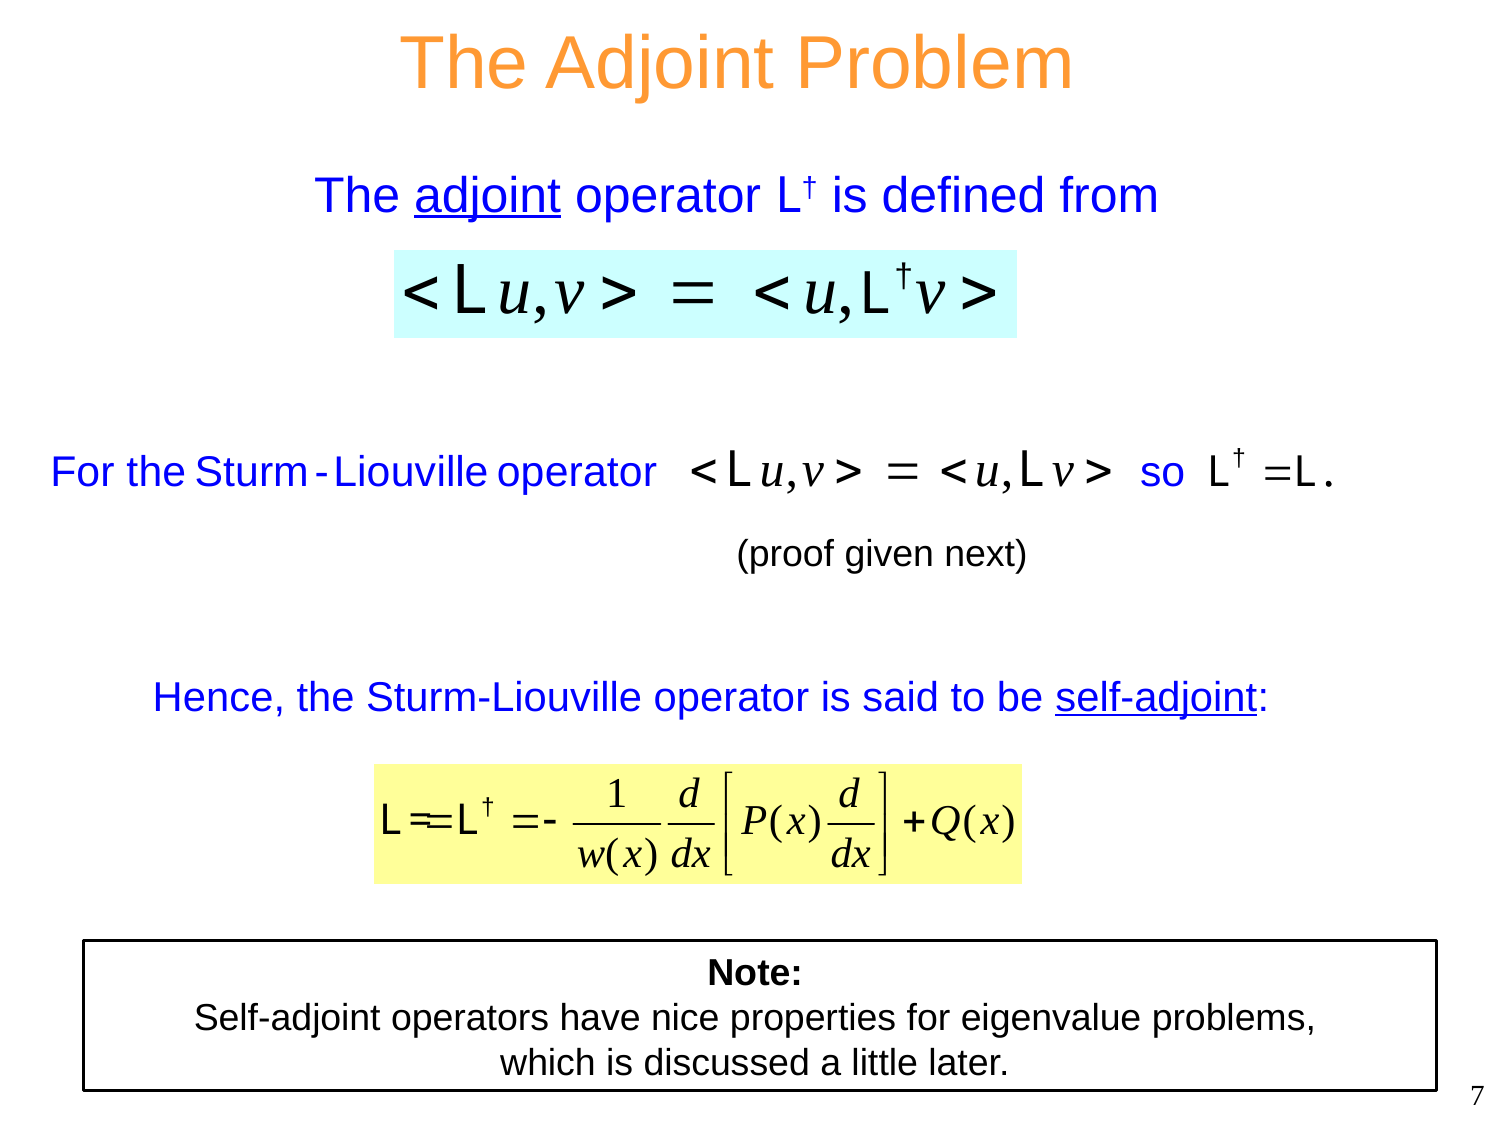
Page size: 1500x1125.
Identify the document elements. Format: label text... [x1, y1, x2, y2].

text_box The Adjoint Problem [99, 1, 1375, 116]
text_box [393, 249, 1017, 339]
slide_number 7 [1149, 1068, 1500, 1125]
text_box The adjoint operator L† is defined from [299, 154, 1175, 230]
text_box Hence, the Sturm-Liouville operator is said to be self-adjoint: [137, 662, 1284, 728]
text_box (proof given next) [721, 521, 1043, 582]
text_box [46, 439, 1341, 505]
text_box Note: Self-adjoint operators have nice properties for eigenvalue problems, which is discussed a little later. [83, 940, 1437, 1091]
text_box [373, 763, 1023, 885]
